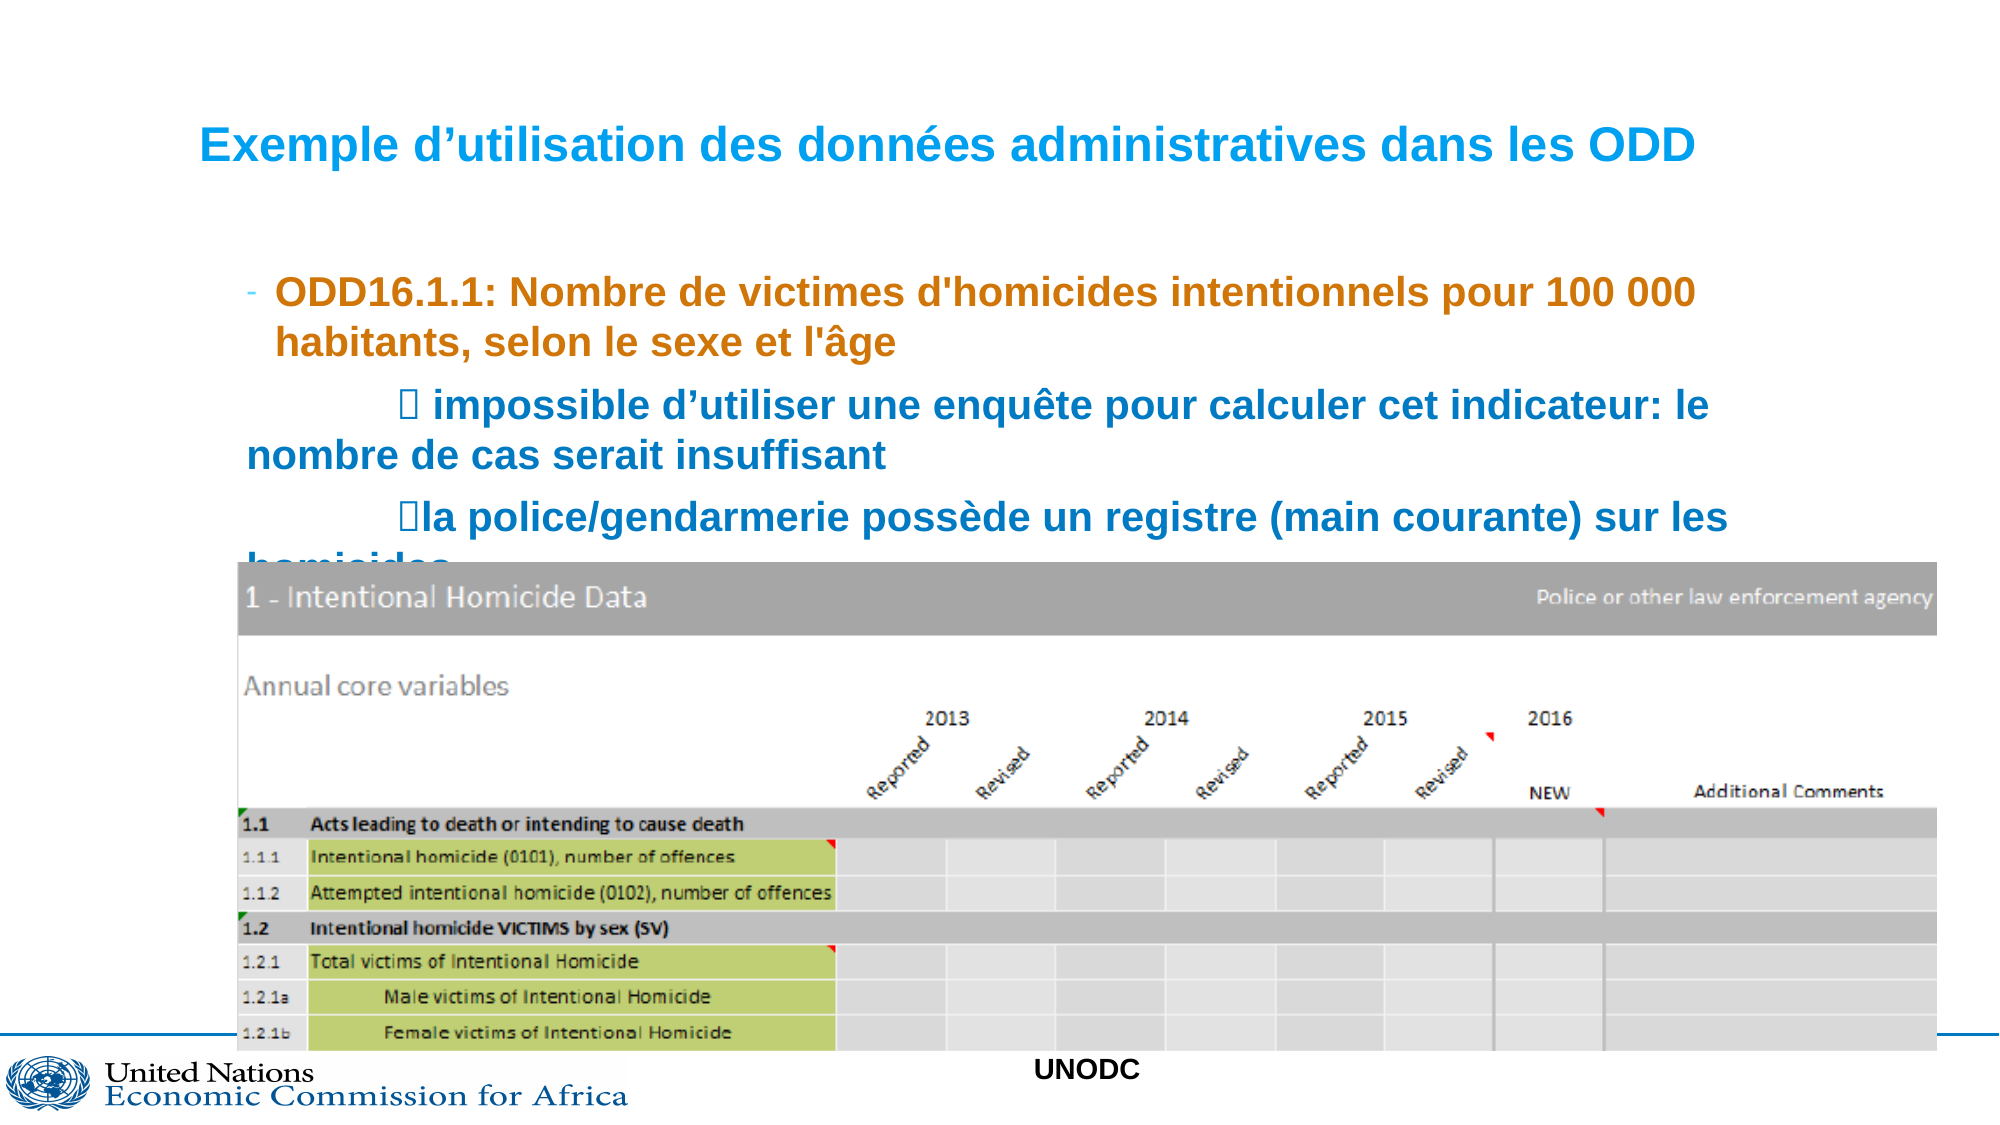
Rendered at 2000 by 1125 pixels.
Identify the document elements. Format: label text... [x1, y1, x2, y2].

text_box UNODC [899, 1062, 1275, 1100]
text_box Exemple d’utilisation des données administratives dans les ODD [199, 112, 1875, 200]
picture [6, 1056, 628, 1111]
picture [236, 562, 1938, 1051]
list ODD16.1.1: Nombre de victimes d'homicides intentionnels pour 100 000 habitants, selon le sexe et l'âge  impossible d’utiliser une enquête pour calculer cet indicateur: le nombre de cas serait insuffisant la police/gendarmerie possède un registre (main courante) sur les homicides [199, 264, 1863, 940]
